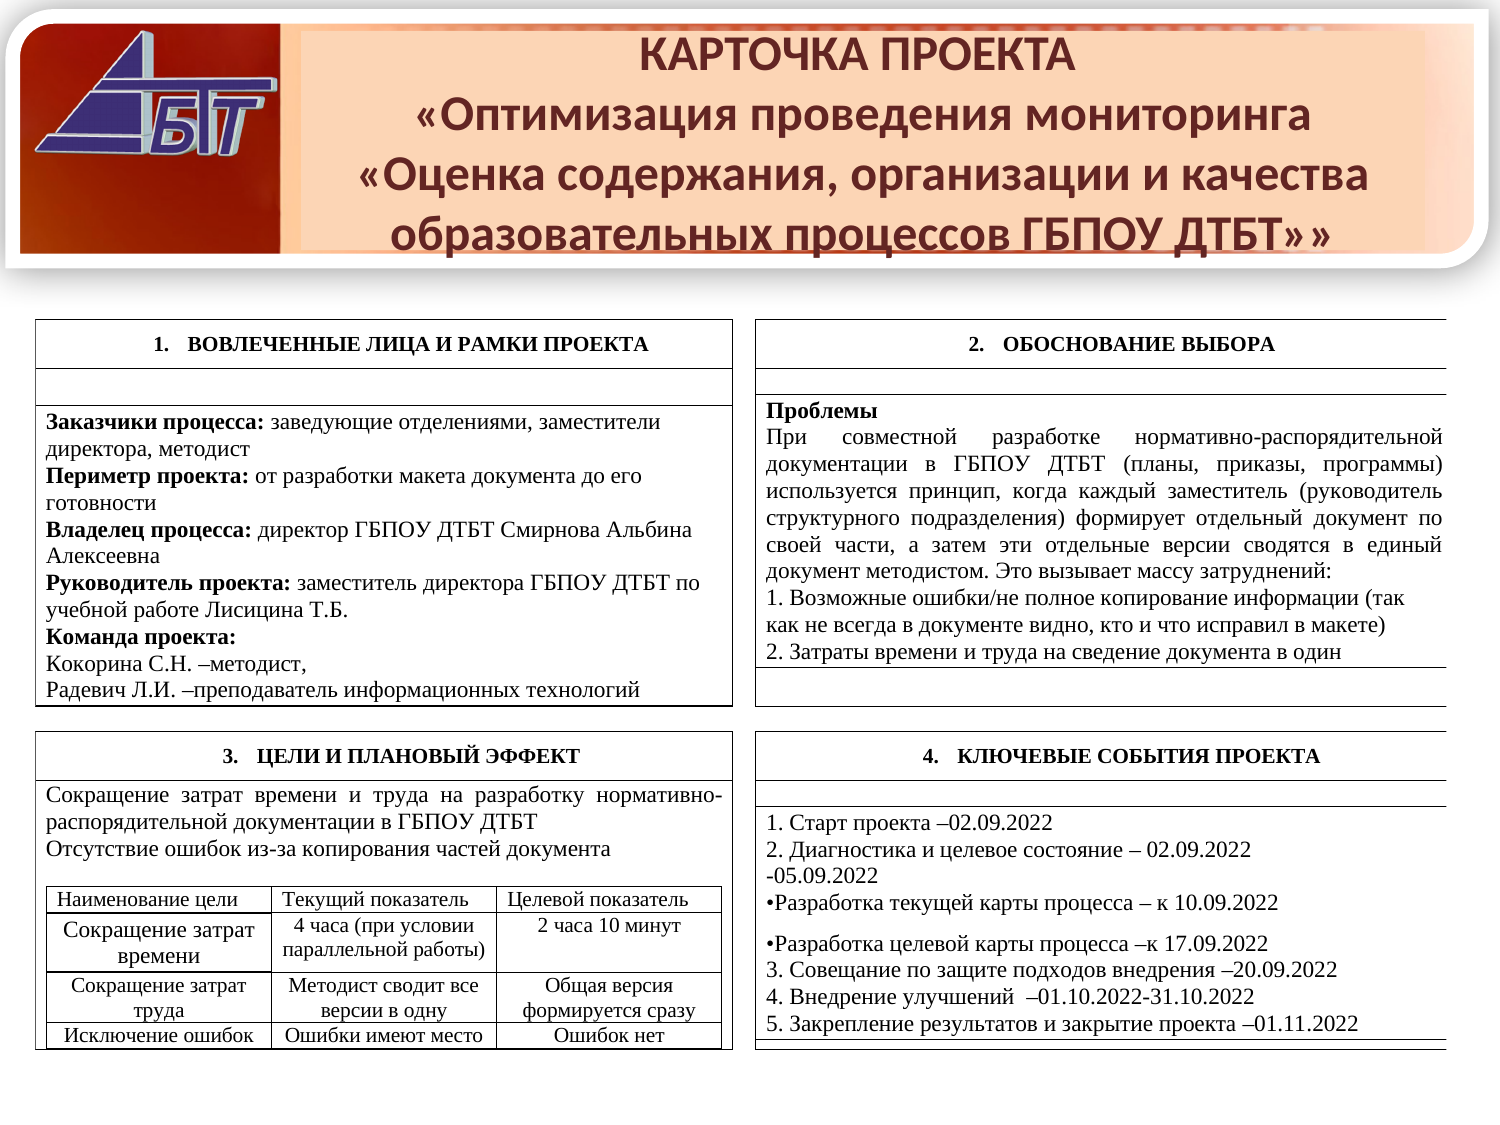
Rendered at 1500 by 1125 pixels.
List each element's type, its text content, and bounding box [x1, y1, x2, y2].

picture [21, 24, 1473, 253]
picture [35, 314, 1447, 1092]
title КАРТОЧКА ПРОЕКТА «Оптимизация проведения мониторинга «Оценка содержания, организации и качества образовательных процессов ГБПОУ ДТБТ»» [301, 30, 1425, 251]
